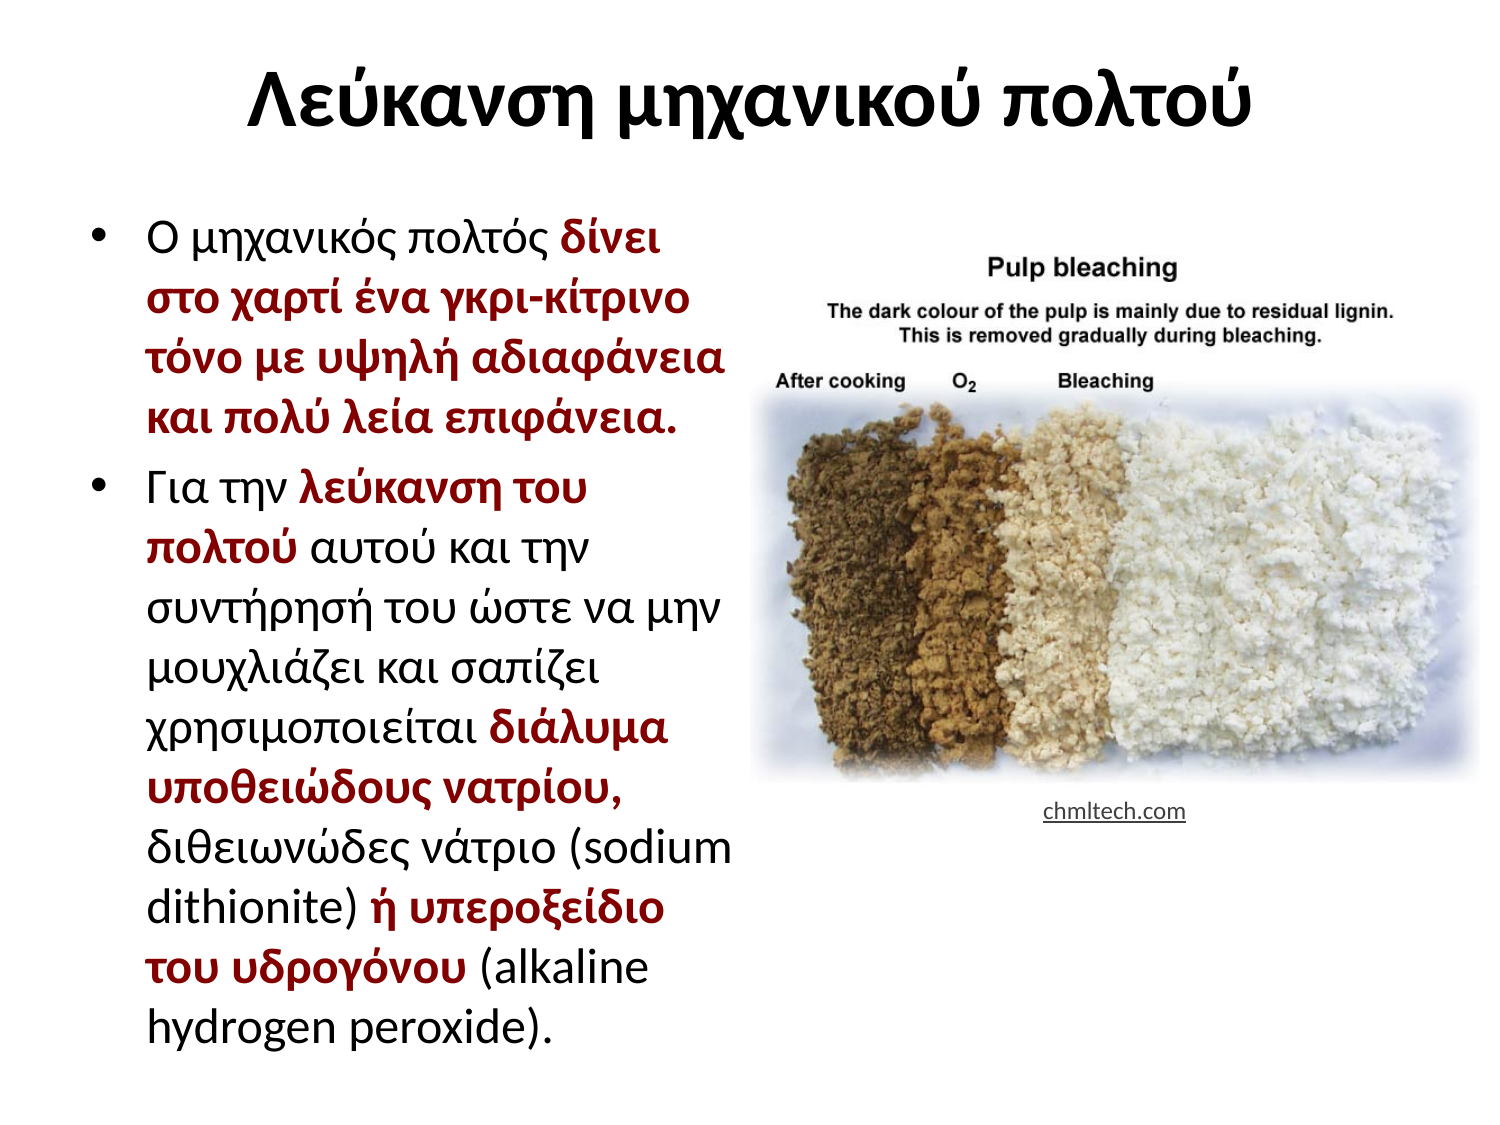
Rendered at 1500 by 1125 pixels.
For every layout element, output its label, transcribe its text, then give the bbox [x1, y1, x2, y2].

picture [749, 219, 1481, 788]
text_box chmltech.com [967, 794, 1263, 832]
list Ο μηχανικός πολτός δίνει στο χαρτί ένα γκρι-κίτρινο τόνο με υψηλή αδιαφάνεια και πολύ λεία επιφάνεια. Για την λεύκανση του πολτού αυτού και την συντήρησή του ώστε να μην μουχλιάζει και σαπίζει χρησιμοποιείται διάλυμα υποθειώδους νατρίου, διθειωνώδες νάτριο (sodium dithionite) ή υπεροξείδιο του υδρογόνου (alkaline hydrogen peroxide). [75, 196, 750, 1125]
title Λεύκανση μηχανικού πολτού [76, 19, 1427, 169]
